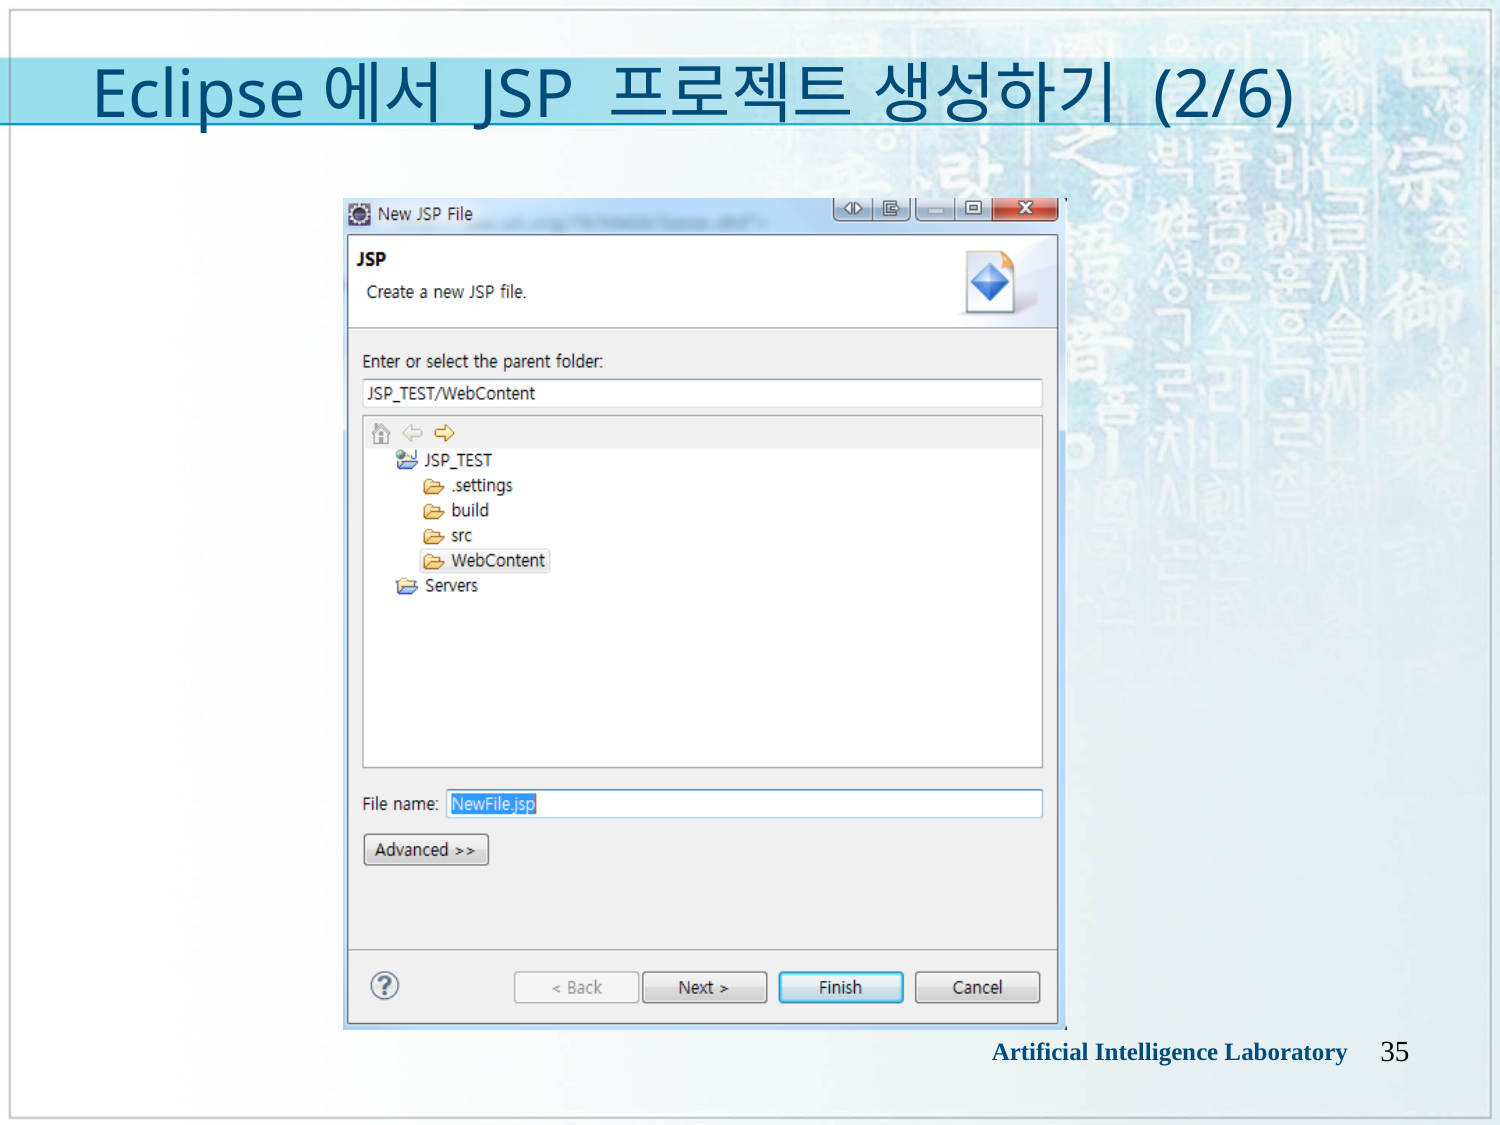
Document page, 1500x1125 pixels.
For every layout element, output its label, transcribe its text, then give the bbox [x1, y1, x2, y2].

title Eclipse에서 JSP 프로젝트 생성하기 (2/6) [76, 38, 1424, 144]
slide_number 35 [1074, 1024, 1426, 1103]
picture [0, 0, 1500, 1125]
